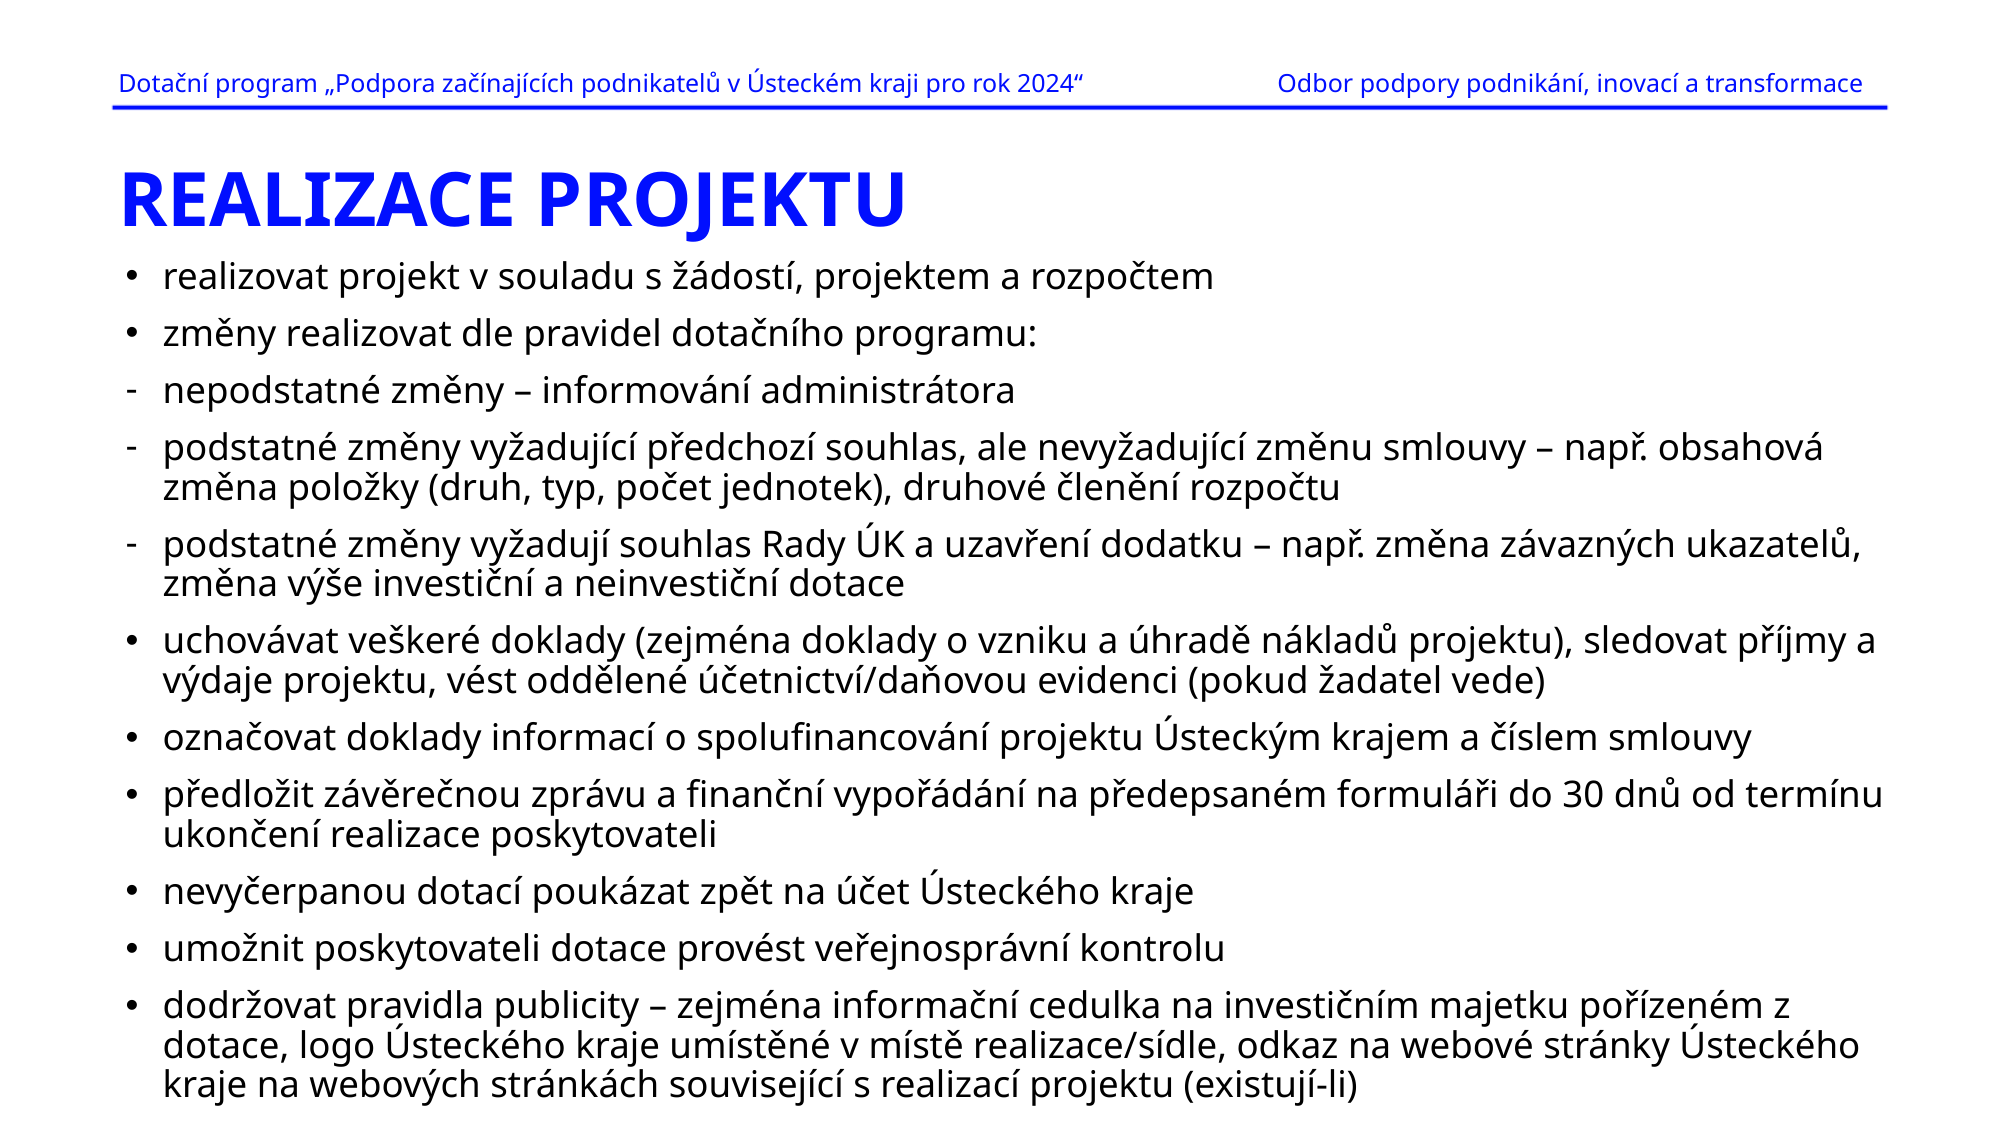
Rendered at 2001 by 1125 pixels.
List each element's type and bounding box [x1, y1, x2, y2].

list [0, 0, 2000, 1119]
